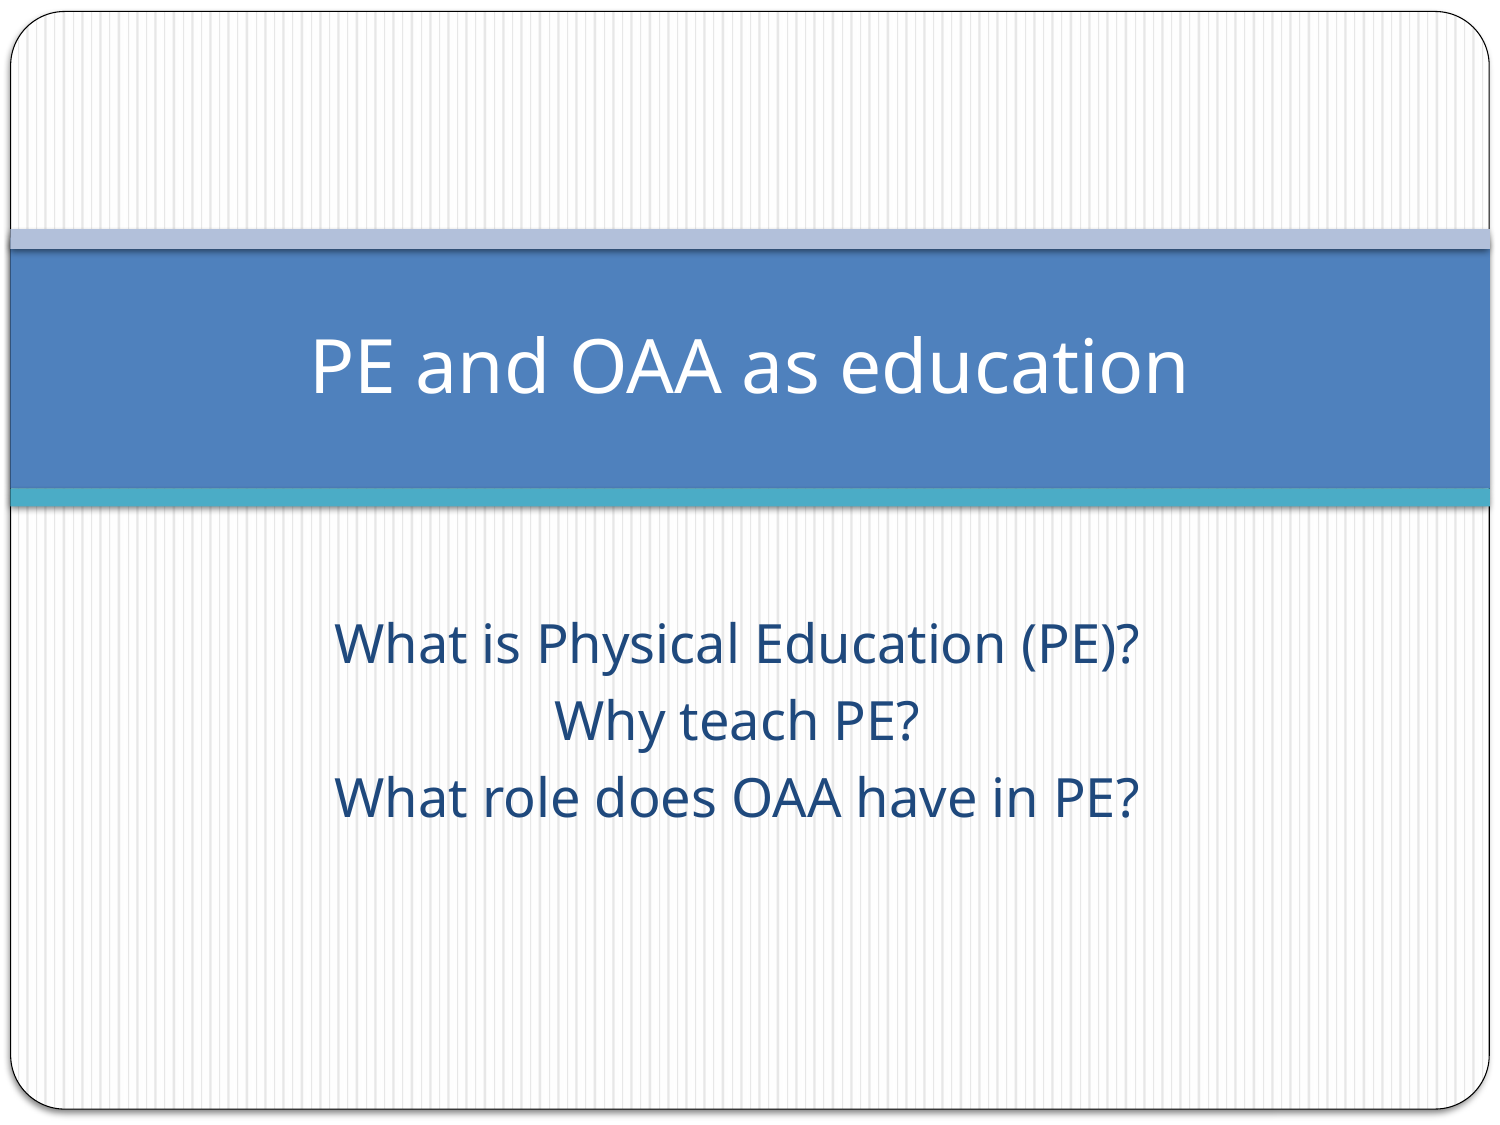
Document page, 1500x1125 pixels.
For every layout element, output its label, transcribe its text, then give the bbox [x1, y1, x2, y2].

text_box [74, 247, 1425, 489]
subtitle What is Physical Education (PE)? Why teach PE? What role does OAA have in PE? [212, 524, 1263, 788]
